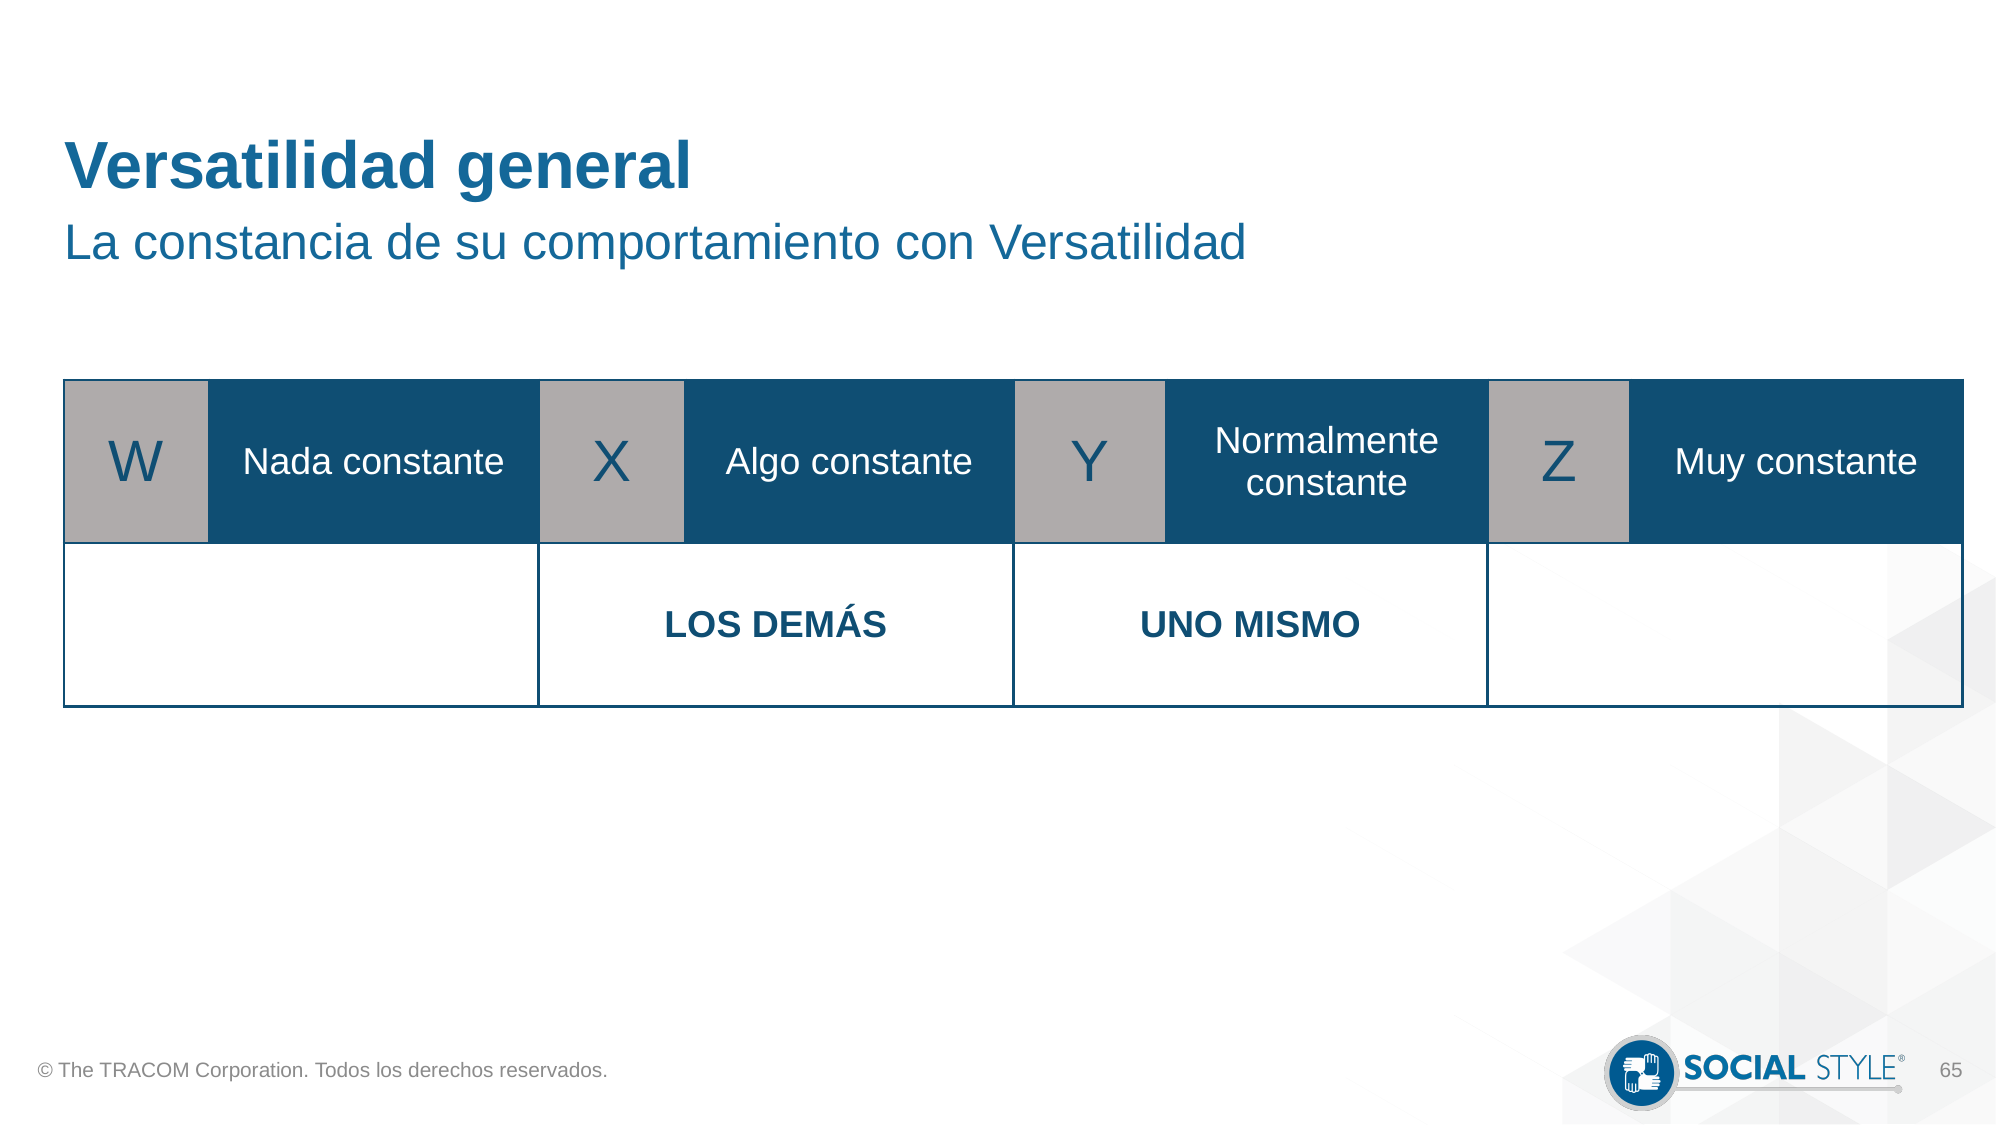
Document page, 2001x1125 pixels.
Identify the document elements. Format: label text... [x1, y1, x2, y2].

table_header Algo constante [687, 381, 1012, 542]
slide_number 65 [1512, 1056, 1963, 1103]
table_cell UNO MISMO [1015, 544, 1486, 705]
footer © The TRACOM Corporation. Todos los derechos reservados. [37, 1056, 1338, 1103]
list La constancia de su comportamiento con Versatilidad [64, 216, 1963, 365]
table_header Y [1015, 381, 1165, 542]
picture [1604, 1103, 1905, 1111]
table_header Nada constante [210, 381, 537, 542]
title Versatilidad general [64, 37, 1963, 204]
table_cell [65, 544, 537, 705]
table_cell LOS DEMÁS [540, 544, 1012, 705]
table_header W [65, 381, 208, 542]
table_header Z [1489, 381, 1629, 542]
table_header Muy constante [1632, 381, 1961, 542]
table_cell [1489, 544, 1961, 705]
table_header Normalmente constante [1168, 381, 1486, 542]
picture [1604, 1035, 1905, 1056]
table_header X [540, 381, 684, 542]
